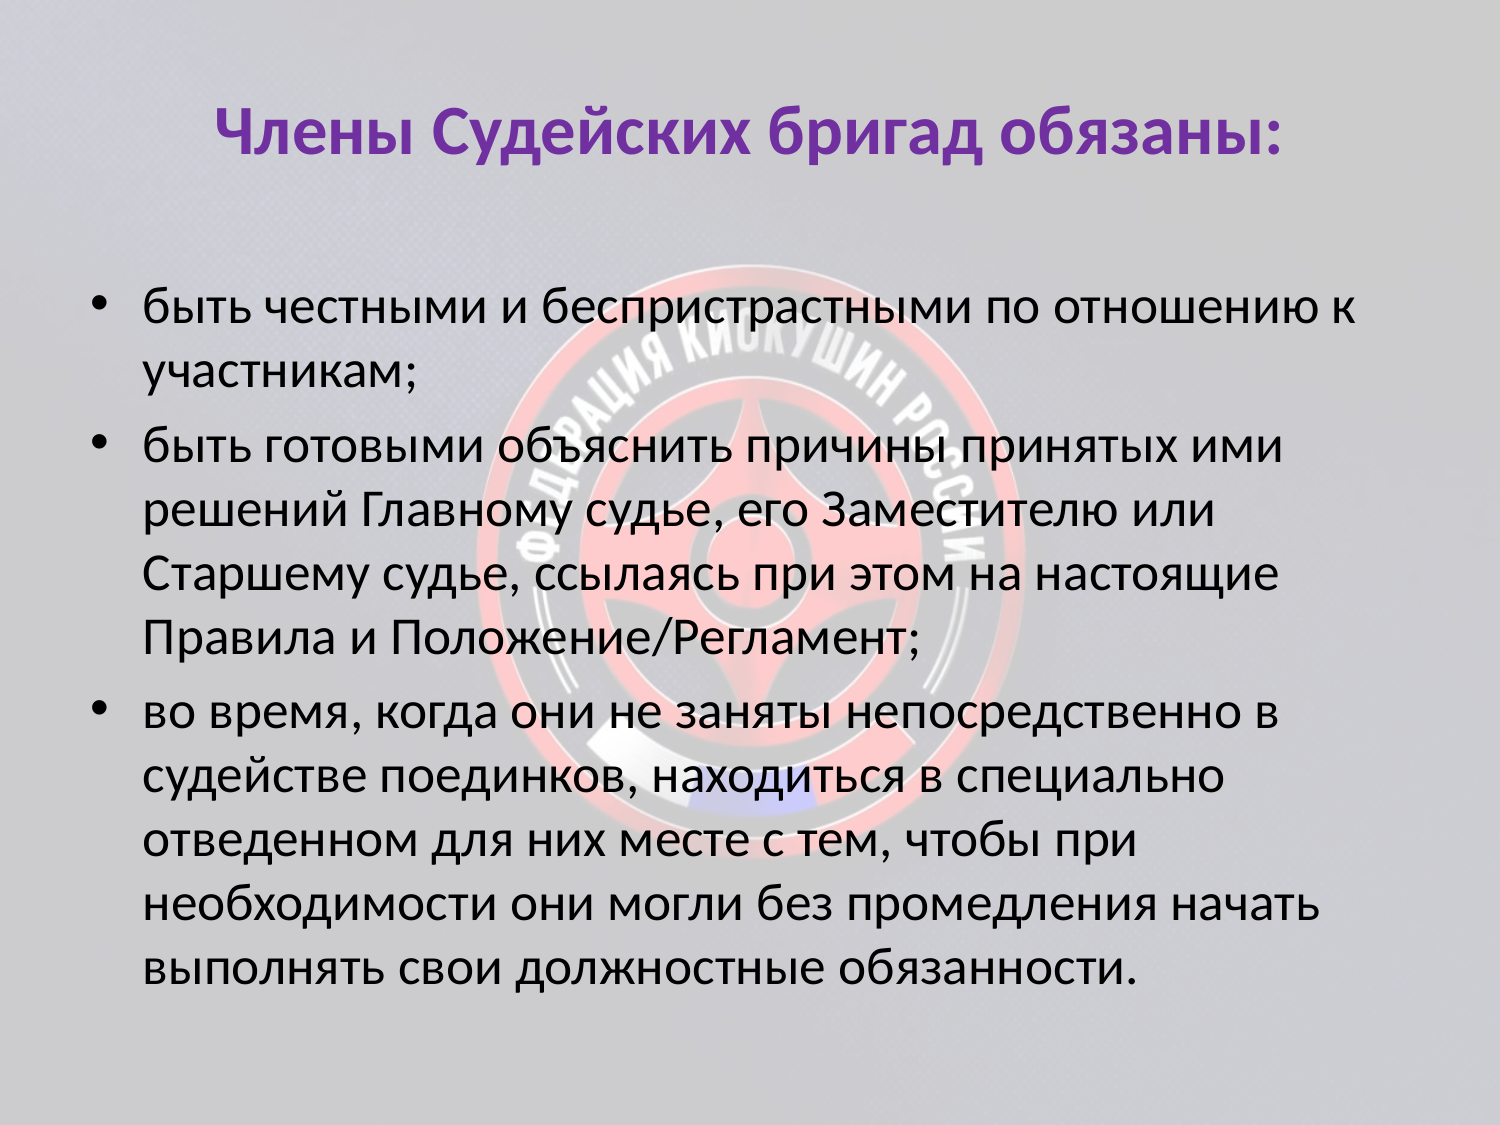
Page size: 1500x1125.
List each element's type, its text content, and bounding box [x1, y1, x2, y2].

list быть честными и беспристрастными по отношению к участникам; быть готовыми объяснить причины принятых ими решений Главному судье, его Заместителю или Старшему судье, ссылаясь при этом на настоящие Правила и Положение/Регламент; во время, когда они не заняты непосредственно в судействе поединков, находиться в специально отведенном для них месте с тем, чтобы при необходимости они могли без промедления начать выполнять свои должностные обязанности. [75, 262, 1425, 1005]
title Члены Судейских бригад обязаны: [75, 75, 1425, 262]
